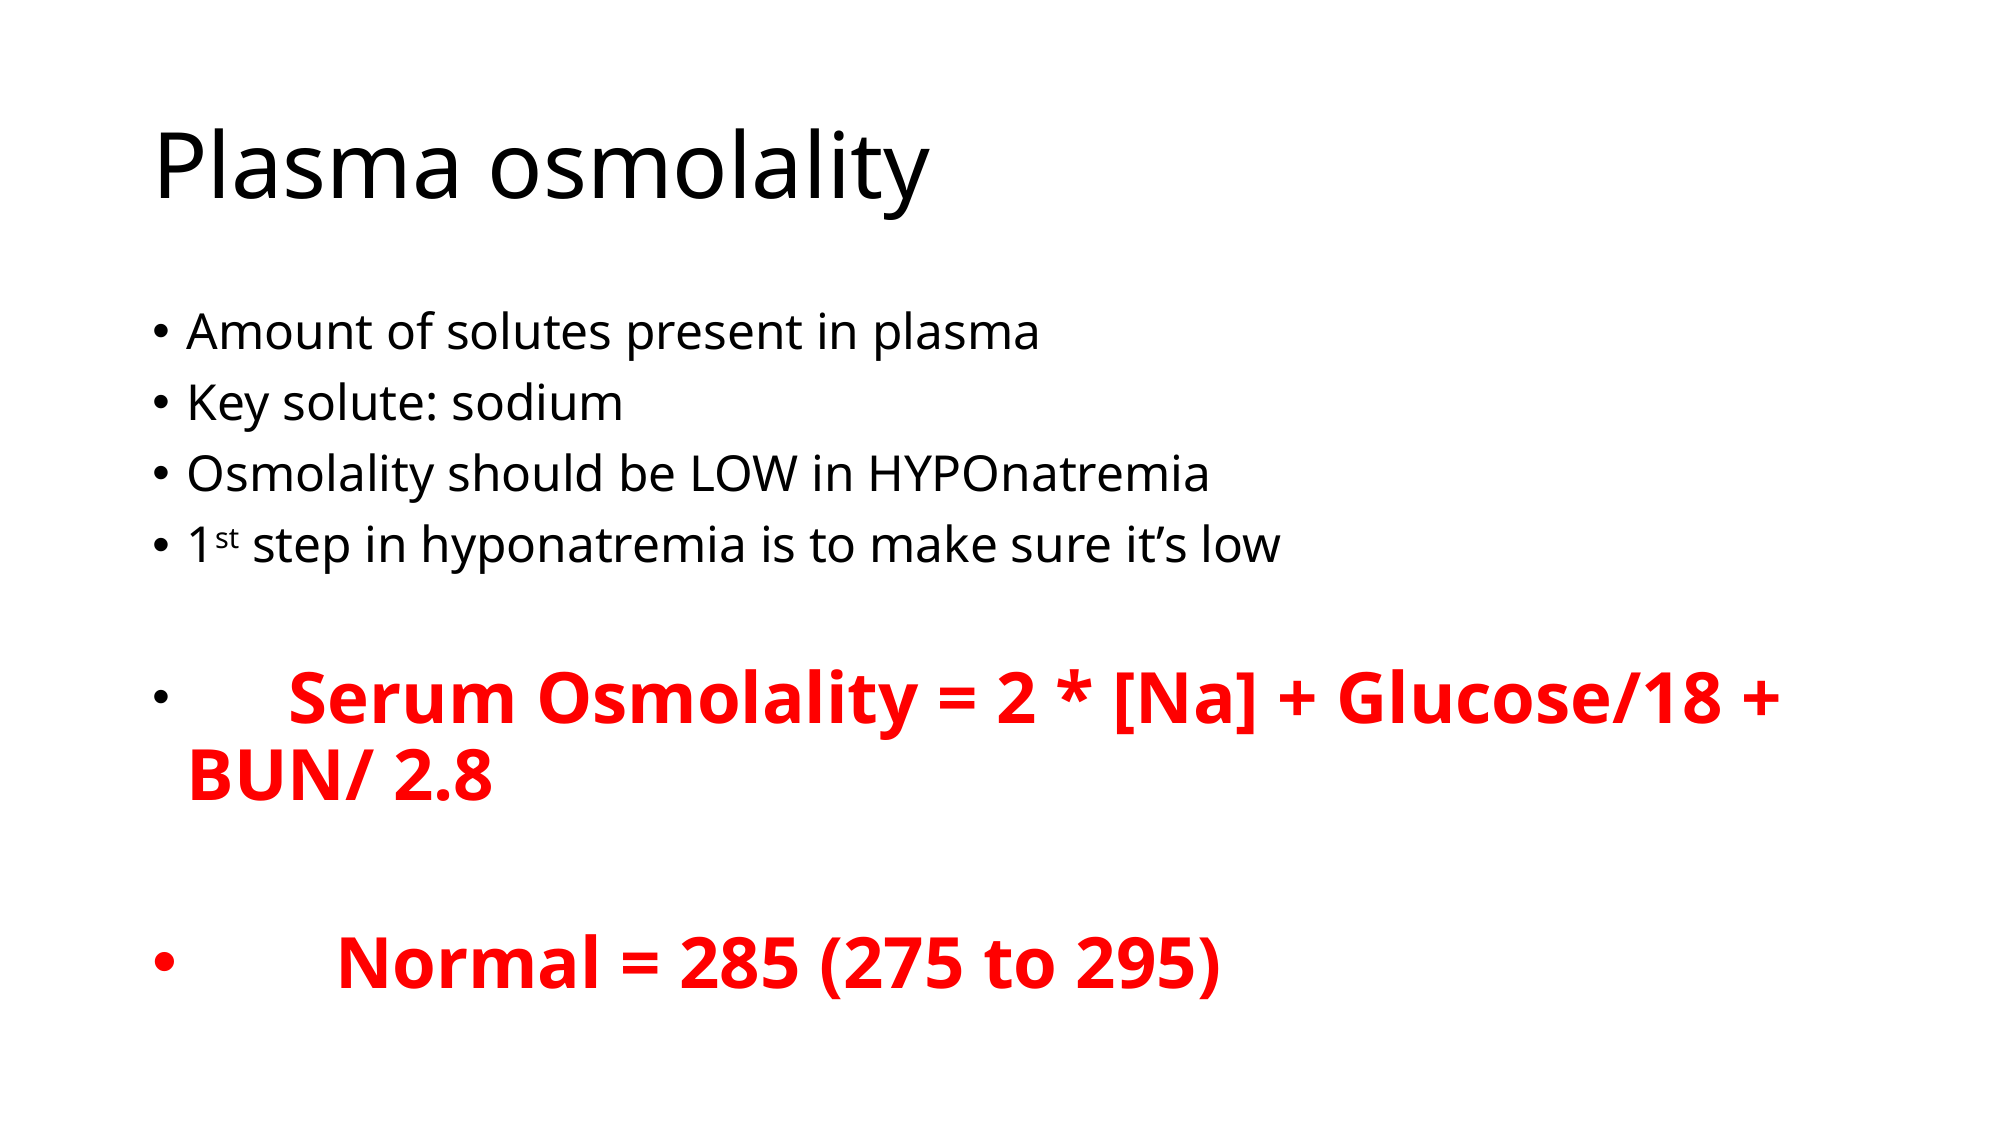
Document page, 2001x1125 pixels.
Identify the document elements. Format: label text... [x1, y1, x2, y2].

title Plasma osmolality [137, 59, 1863, 278]
list Amount of solutes present in plasma Key solute: sodium Osmolality should be LOW in HYPOnatremia 1st step in hyponatremia is to make sure it’s low Serum Osmolality = 2 * [Na] + Glucose/18 + BUN/ 2.8 Normal = 285 (275 to 295) [137, 299, 1863, 1014]
